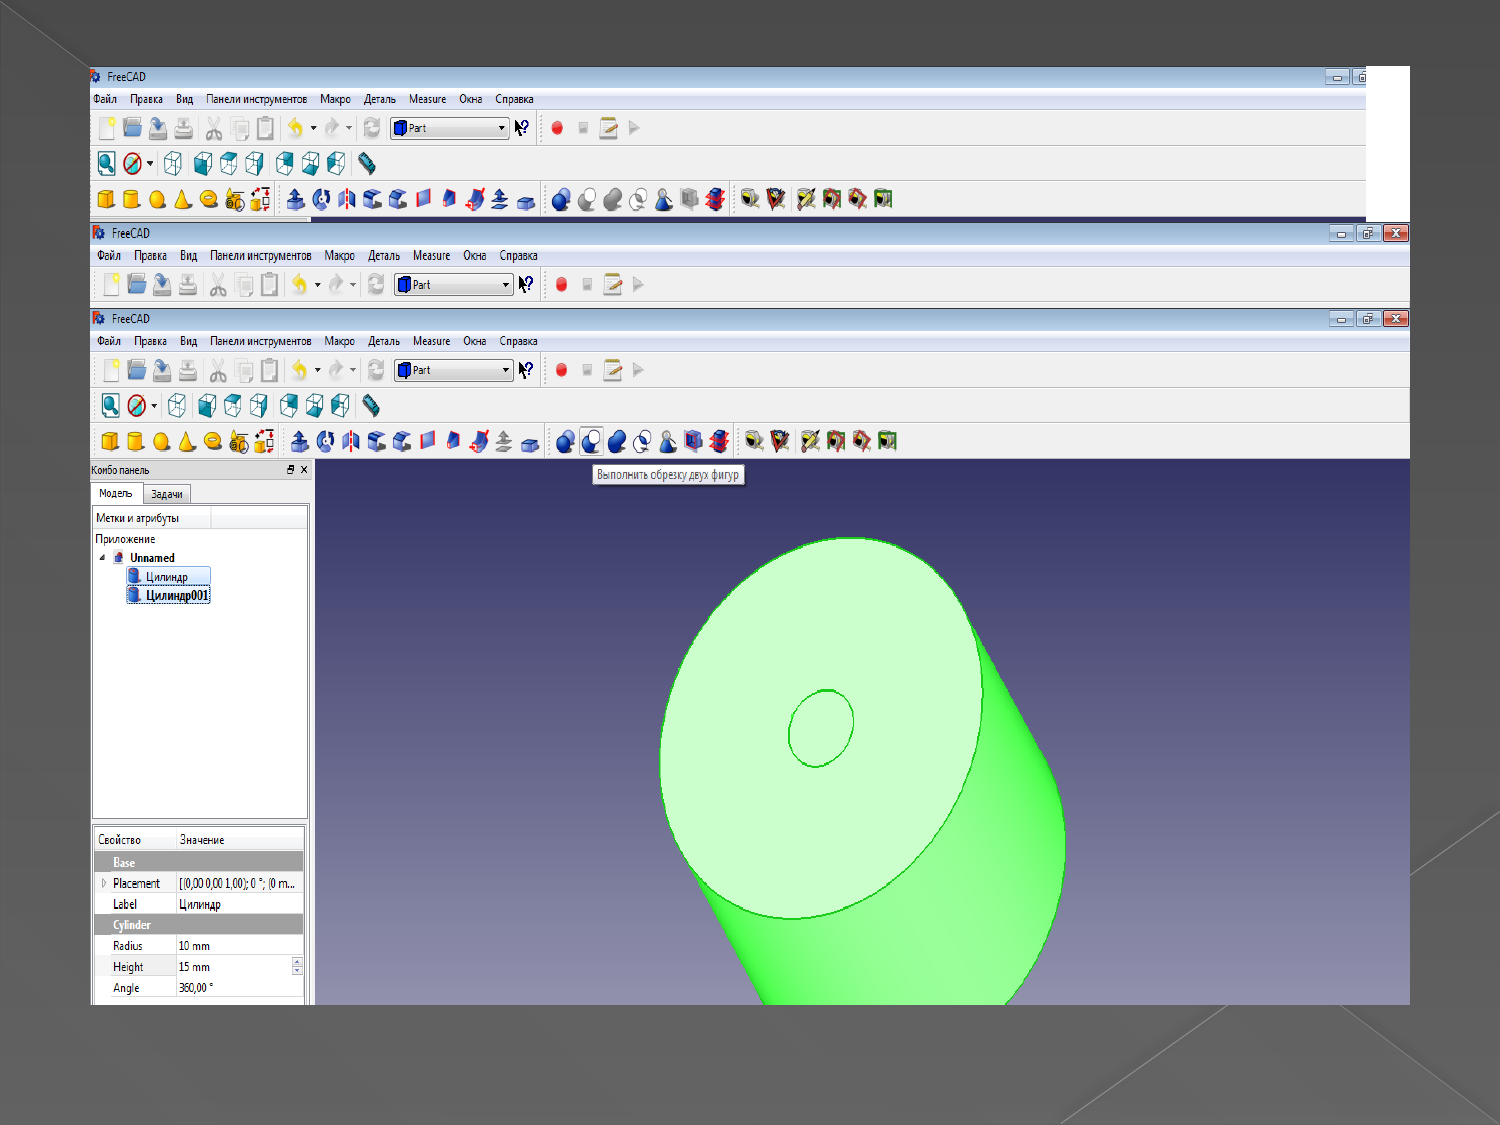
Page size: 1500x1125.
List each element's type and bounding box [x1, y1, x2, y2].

list [89, 66, 1411, 1006]
